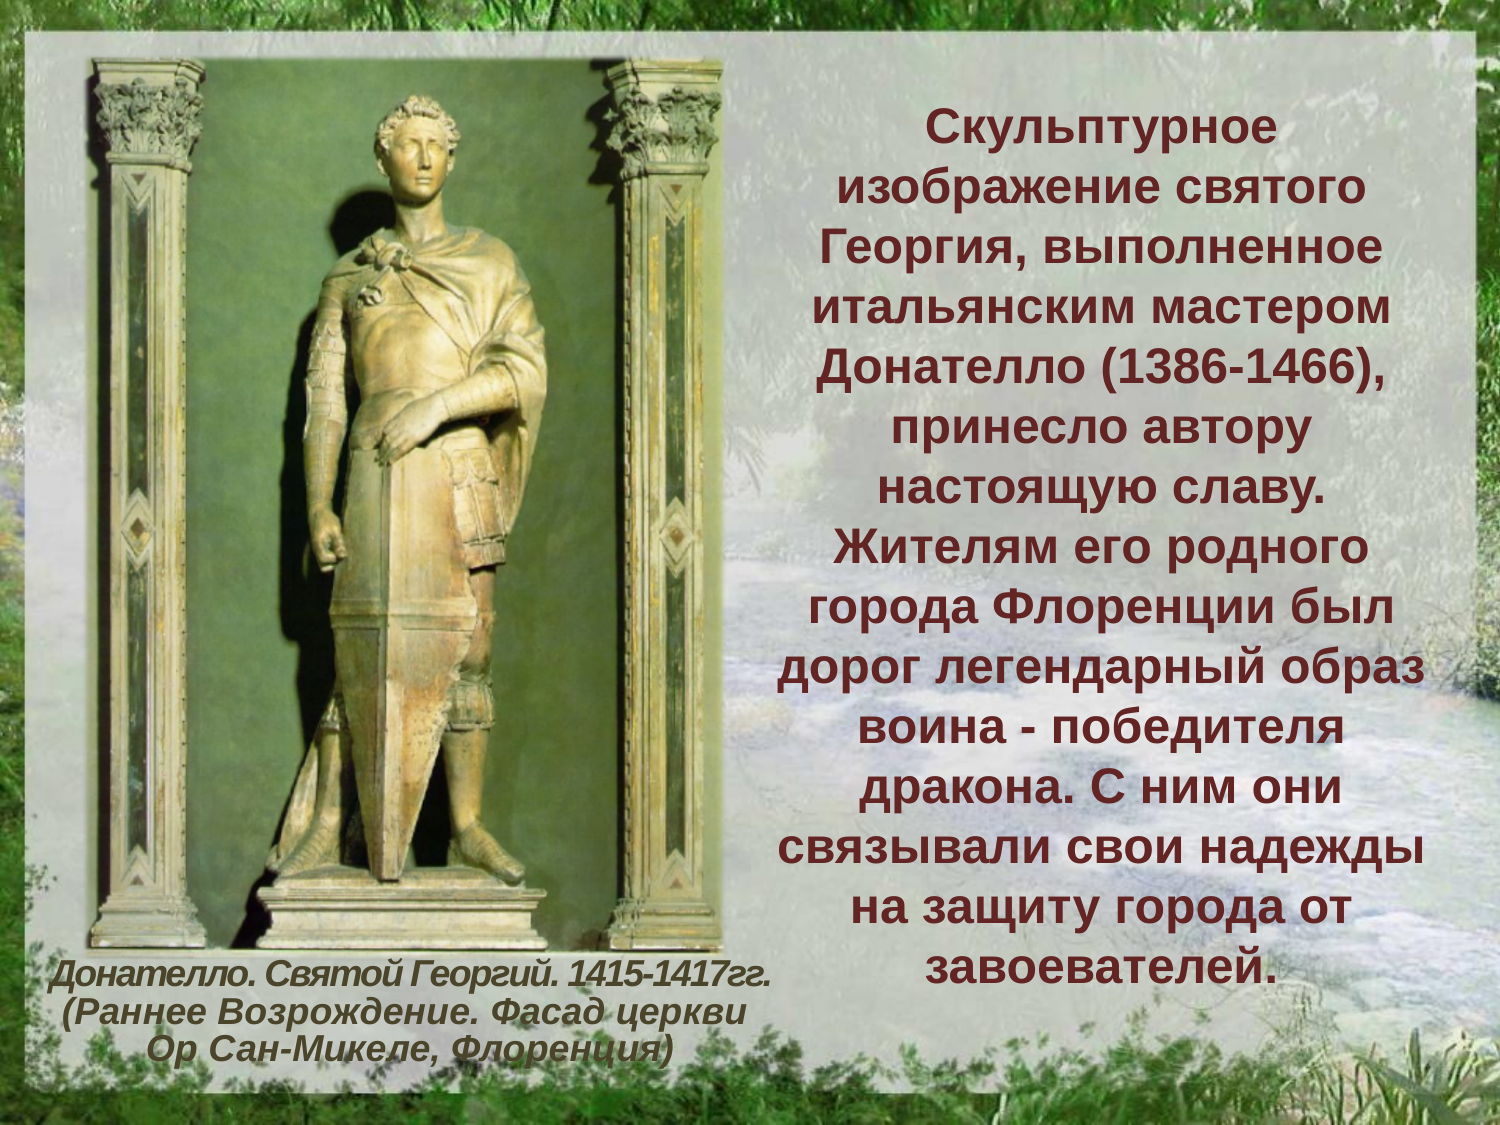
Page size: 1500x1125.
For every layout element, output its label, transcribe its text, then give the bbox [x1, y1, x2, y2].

text_box Донателло. Святой Георгий. 1415-1417гг. (Раннее Возрождение. Фасад церкви Ор Сан-Микеле, Флоренция) [23, 949, 797, 1077]
text_box Скульптурное изображение святого Георгия, выполненное итальянским мастером Донателло (1386-1466), принесло автору настоящую славу. Жителям его родного города Флоренции был дорог легендарный образ воина - победителя дракона. С ним они связывали свои надежды на защиту города от завоевателей. [749, 86, 1453, 1002]
picture [0, 0, 1500, 1125]
